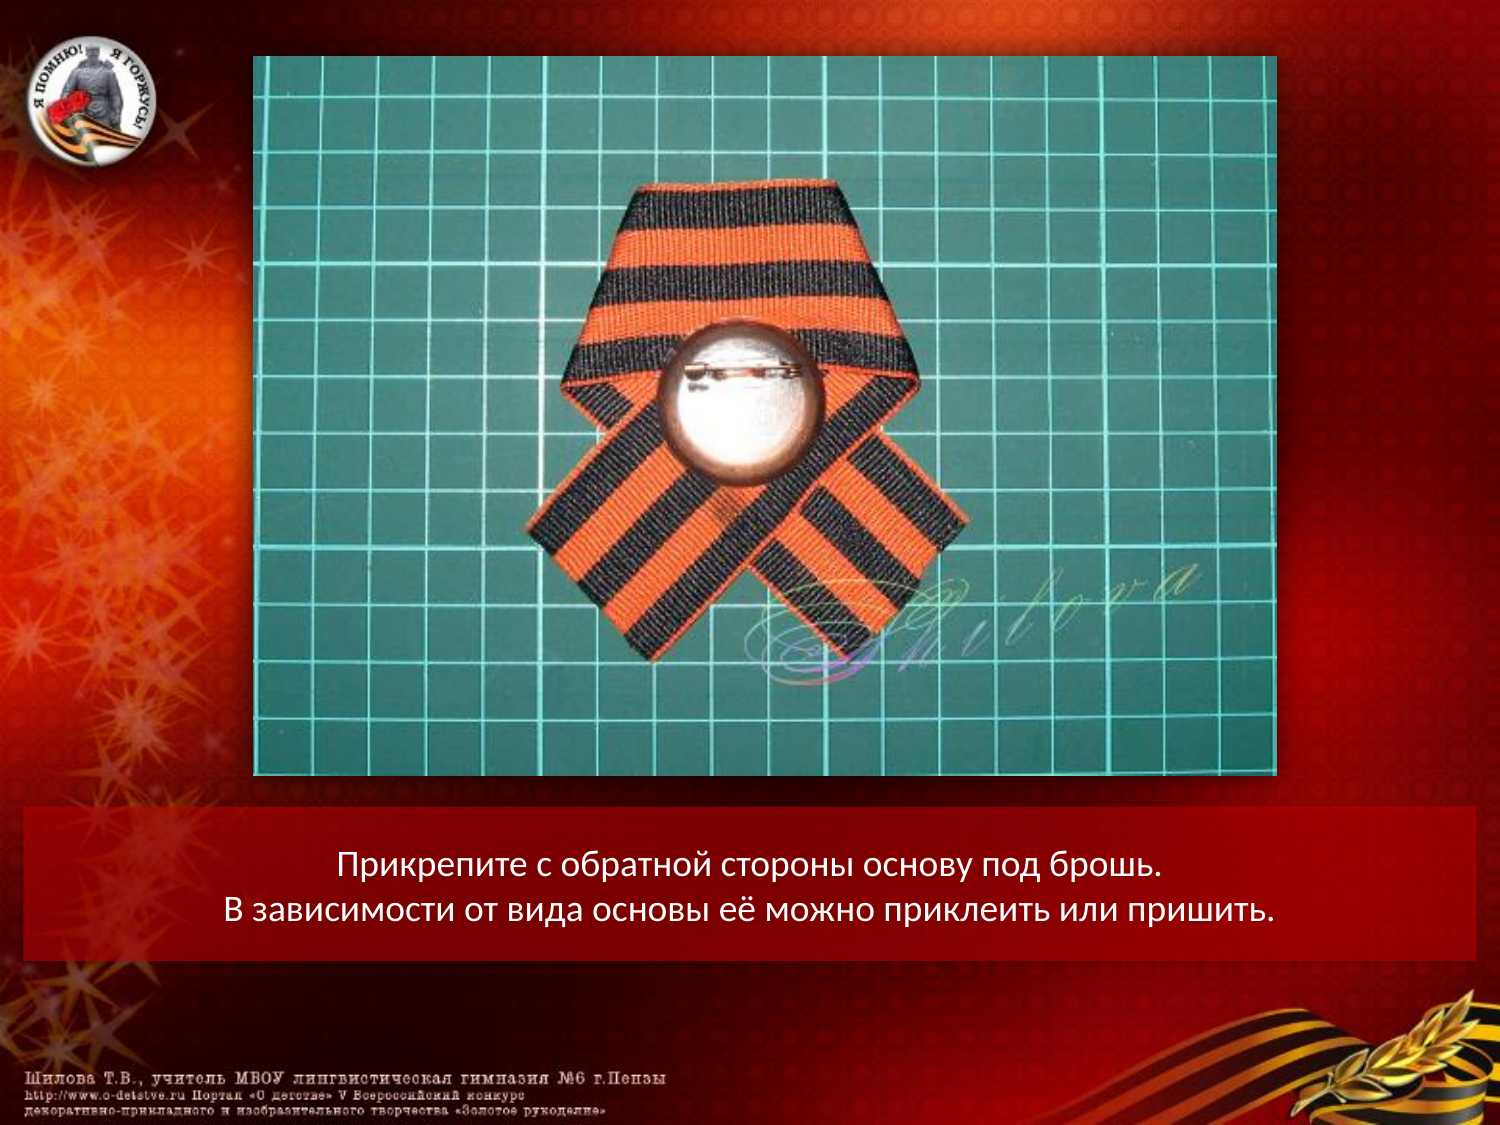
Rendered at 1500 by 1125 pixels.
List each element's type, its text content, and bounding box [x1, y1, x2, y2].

picture [0, 0, 1500, 1125]
text_box Прикрепите с обратной стороны основу под брошь. В зависимости от вида основы её можно приклеить или пришить. [23, 806, 1477, 962]
